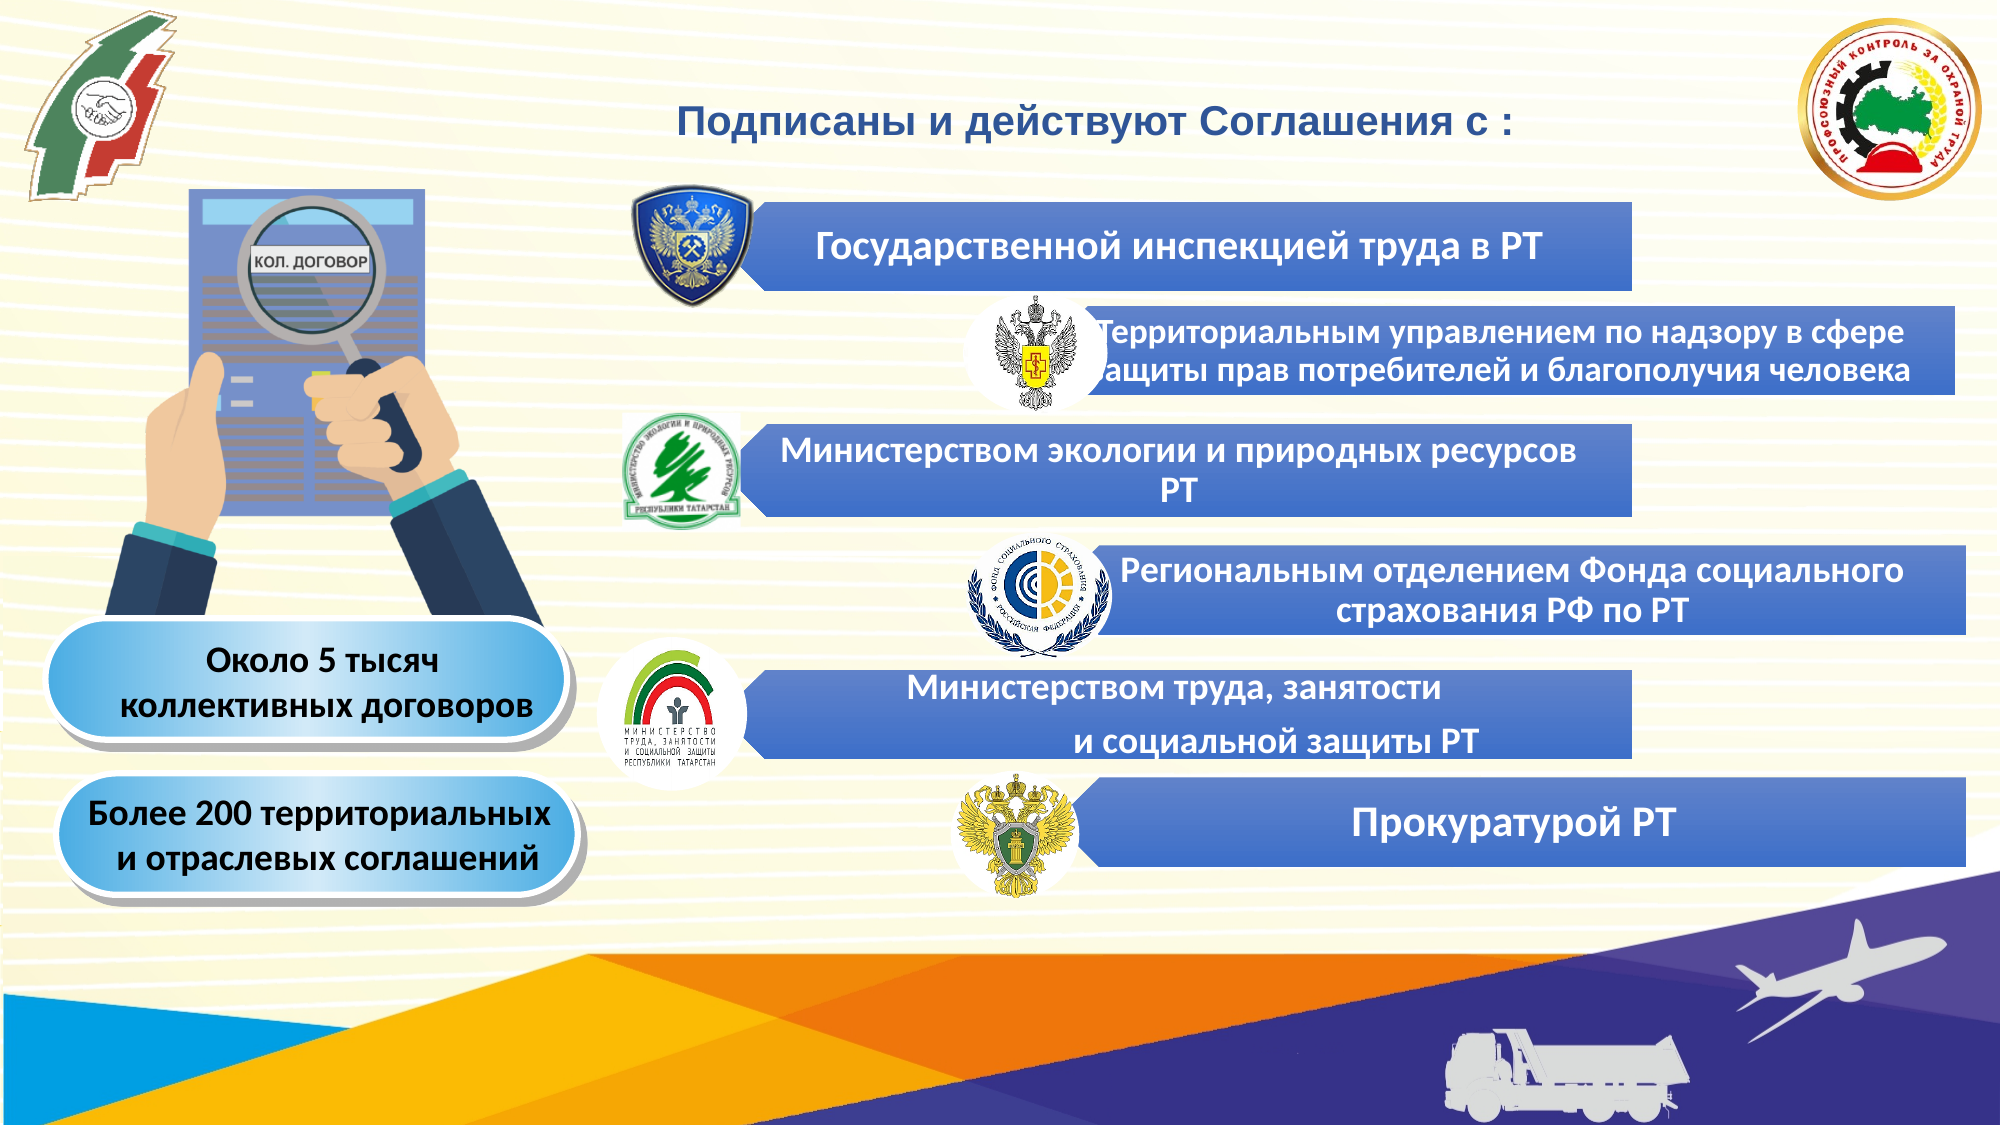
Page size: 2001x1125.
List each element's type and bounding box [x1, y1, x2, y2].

picture [0, 0, 2000, 1125]
text_box [625, 197, 1997, 872]
picture [965, 532, 1113, 660]
picture [963, 292, 1108, 414]
